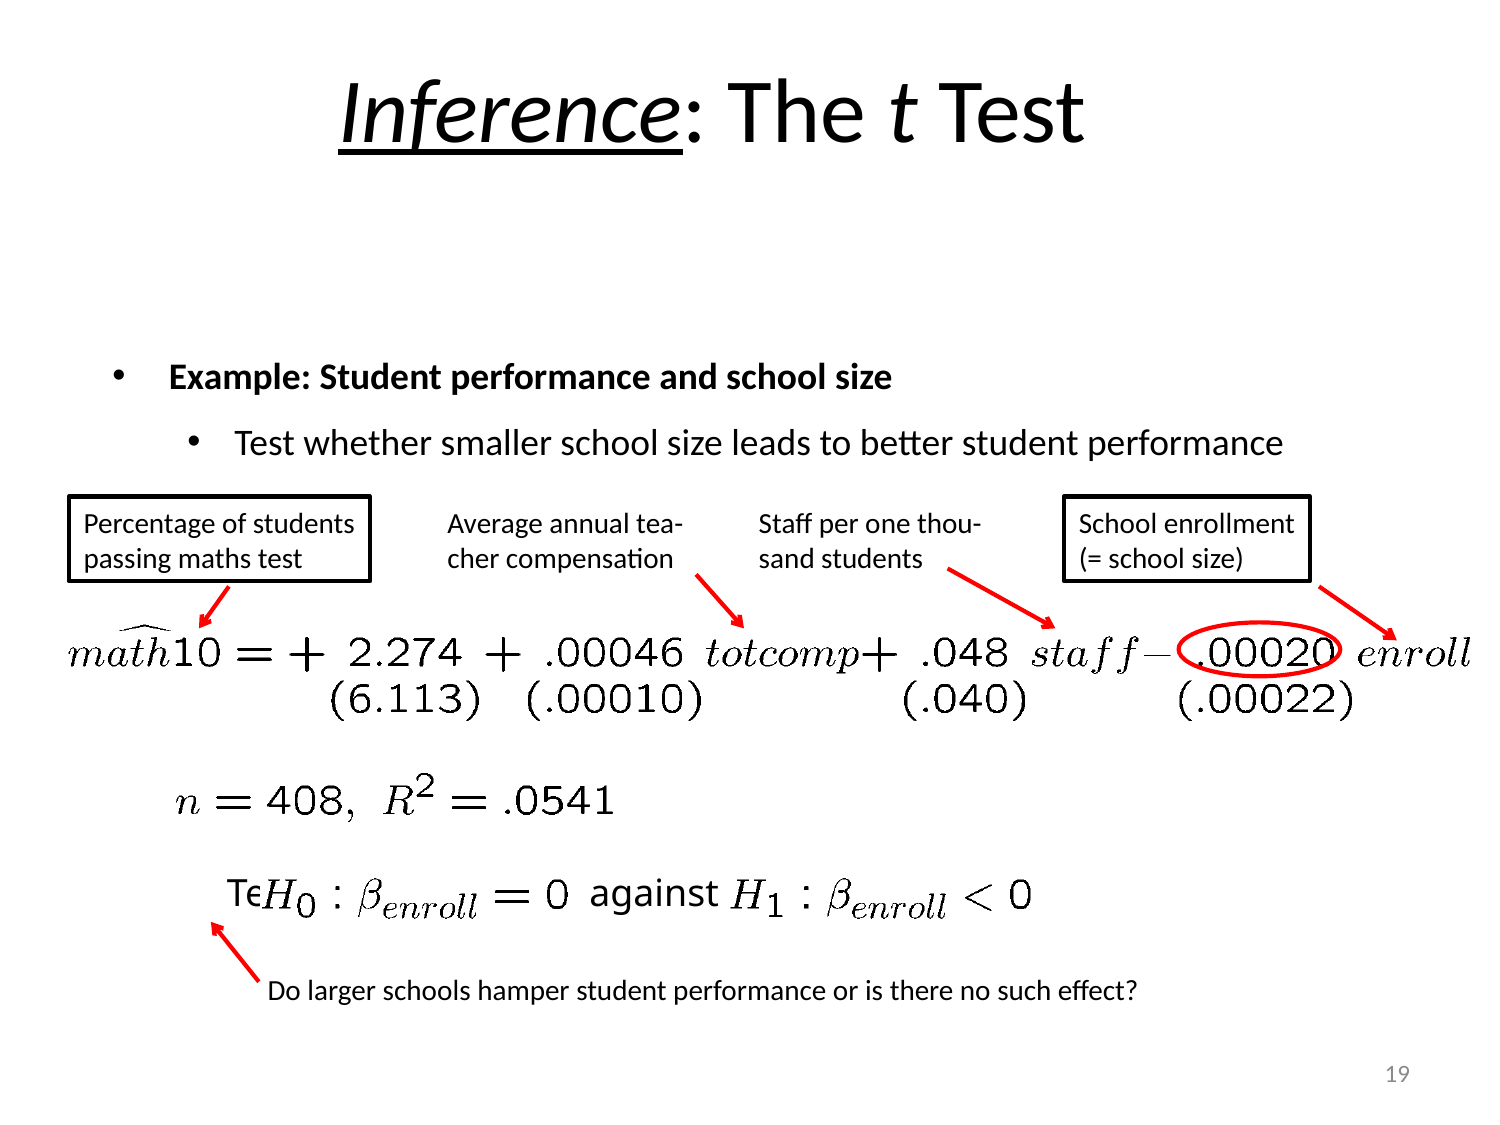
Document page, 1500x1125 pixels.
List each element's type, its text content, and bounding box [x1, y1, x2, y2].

text_box Do larger schools hamper student performance or is there no such effect? [251, 962, 1477, 1015]
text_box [1318, 586, 1398, 641]
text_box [192, 592, 236, 623]
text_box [947, 568, 1056, 629]
text_box Staff per one thou-sand students [742, 494, 1022, 583]
slide_number 19 [1074, 1042, 1425, 1103]
picture [260, 877, 570, 920]
picture [66, 622, 1472, 721]
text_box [204, 927, 265, 976]
text_box Example: Student performance and school size Test whether smaller school size leads to better student performance [97, 729, 1433, 1029]
text_box Percentage of students passing maths test [67, 494, 372, 583]
title Inference: The t Test [37, 12, 1388, 200]
picture [728, 877, 1032, 920]
text_box School enrollment (= school size) [1062, 494, 1312, 583]
text_box Example: Student performance and school size Test whether smaller school size leads to better student performance [97, 328, 1433, 620]
picture [174, 771, 613, 823]
text_box Average annual tea- cher compensation [430, 494, 742, 583]
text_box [692, 577, 748, 626]
text_box Test against . [212, 861, 1018, 922]
